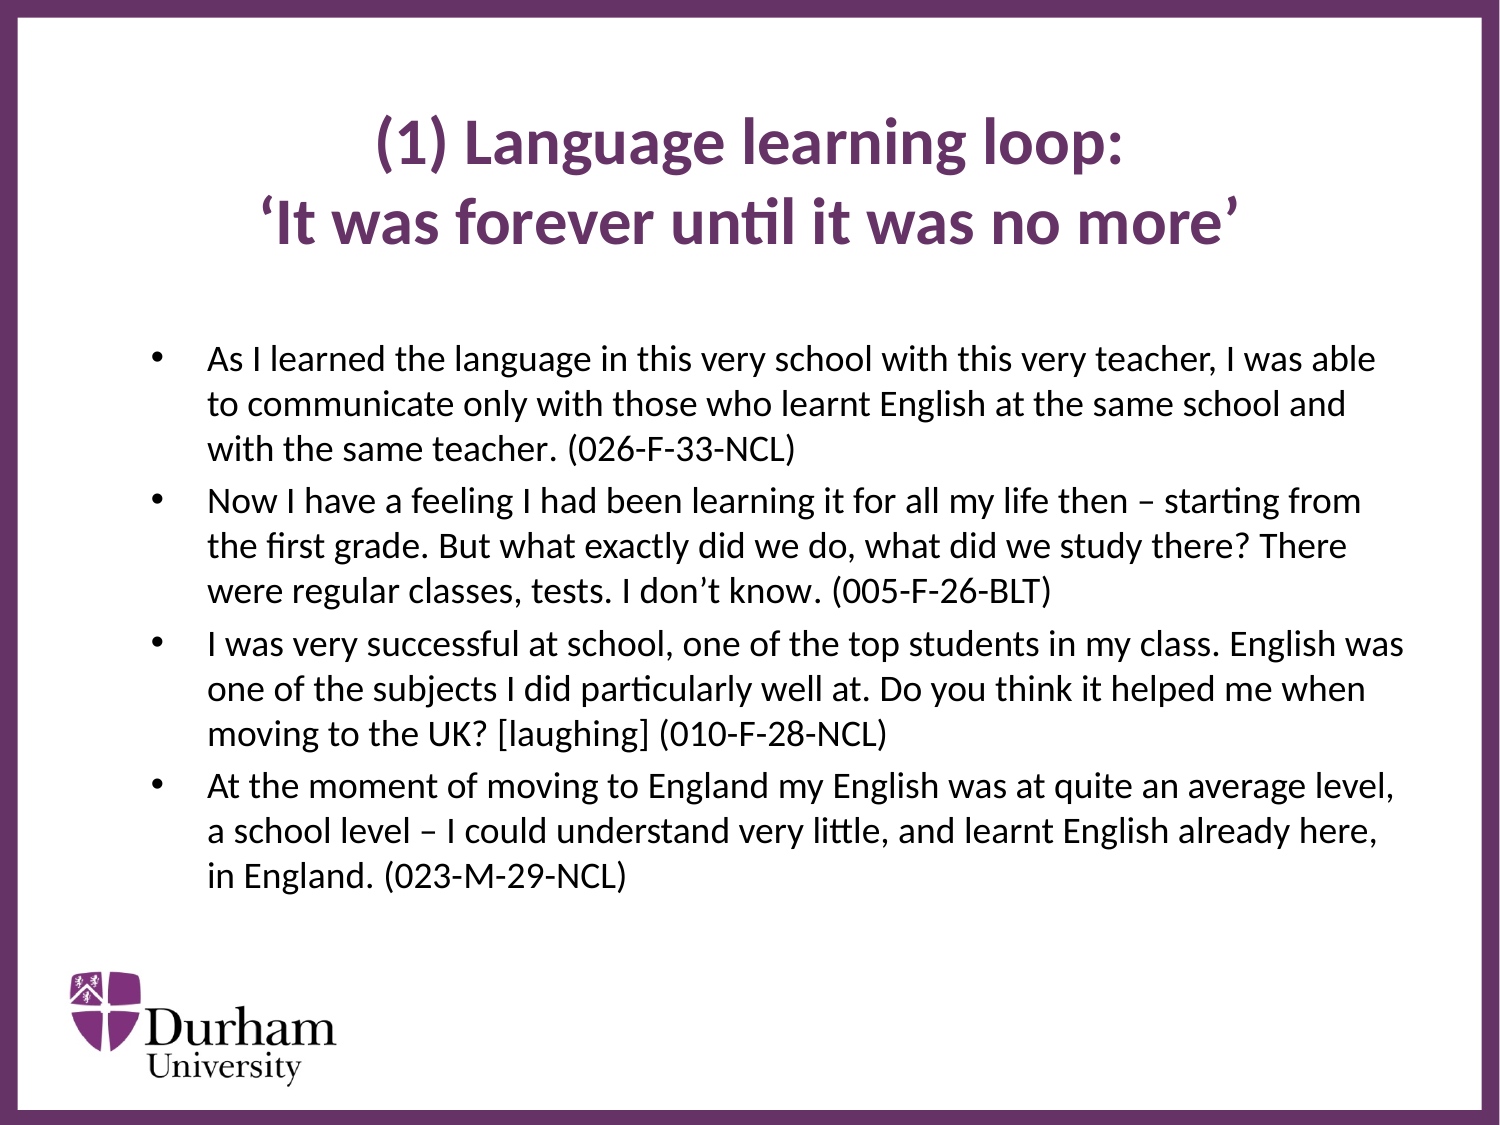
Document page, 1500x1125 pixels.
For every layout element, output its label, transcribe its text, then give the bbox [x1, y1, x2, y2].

list As I learned the language in this very school with this very teacher, I was able to communicate only with those who learnt English at the same school and with the same teacher. (026-F-33-NCL) Now I have a feeling I had been learning it for all my life then – starting from the first grade. But what exactly did we do, what did we study there? There were regular classes, tests. I don’t know. (005-F-26-BLT) I was very successful at school, one of the top students in my class. English was one of the subjects I did particularly well at. Do you think it helped me when moving to the UK? [laughing] (010-F-28-NCL) At the moment of moving to England my English was at quite an average level, a school level – I could understand very little, and learnt English already here, in England. (023-M-29-NCL) [135, 326, 1424, 988]
title (1) Language learning loop: ‘It was forever until it was no more’ [112, 99, 1388, 256]
picture [43, 958, 363, 1100]
